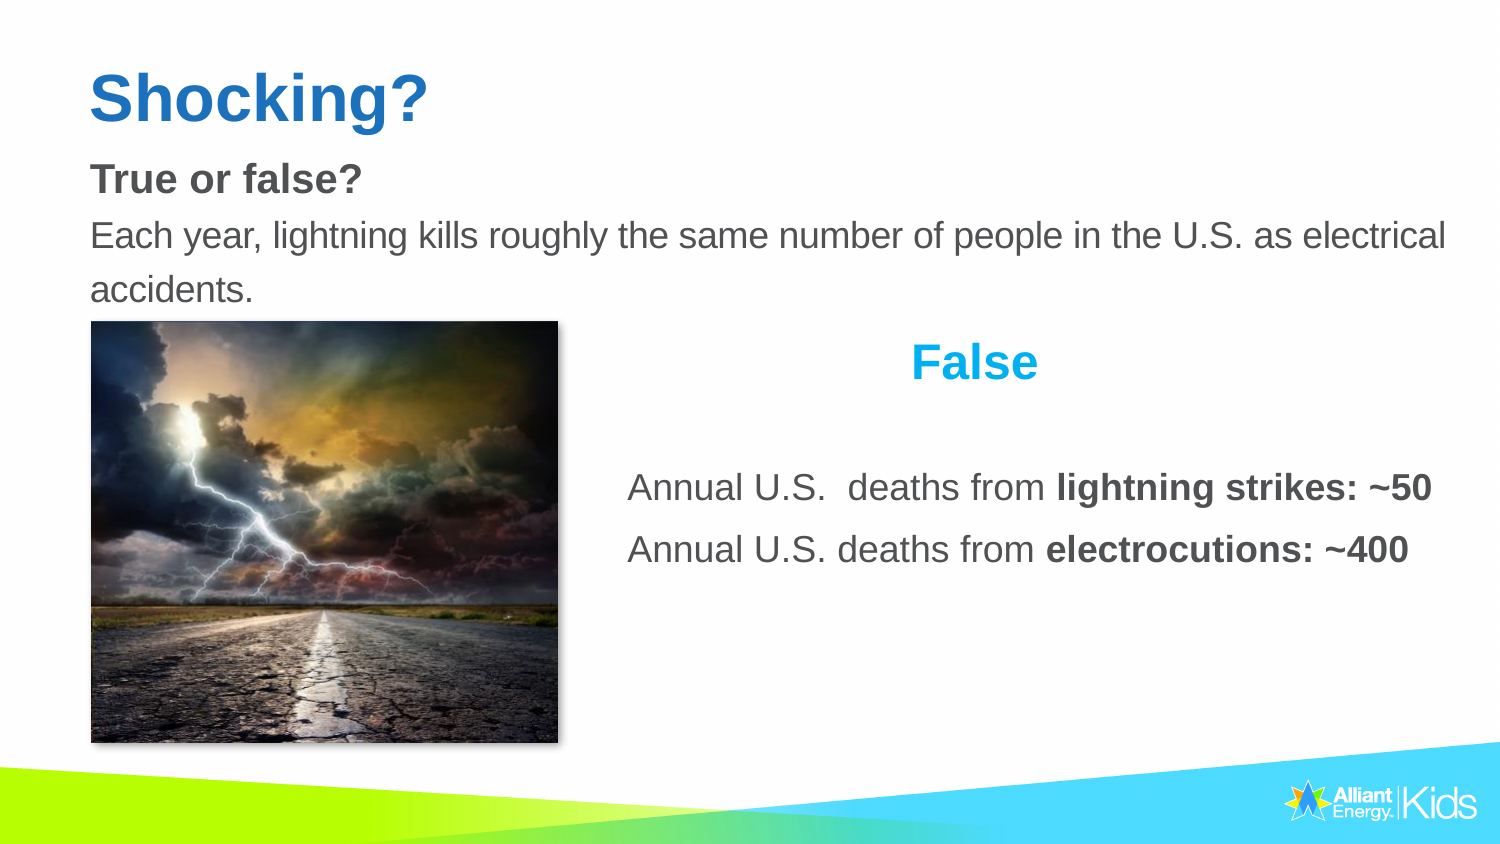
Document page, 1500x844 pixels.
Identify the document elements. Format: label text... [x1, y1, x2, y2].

text_box False [787, 321, 1163, 397]
text_box Annual U.S. deaths from lightning strikes: ~50 Annual U.S. deaths from electrocutions: ~400 [612, 446, 1475, 818]
picture [0, 0, 1500, 844]
list True or false? Each year, lightning kills roughly the same number of people in the U.S. as electrical accidents. [75, 134, 1475, 285]
title Shocking? [75, 46, 1425, 134]
